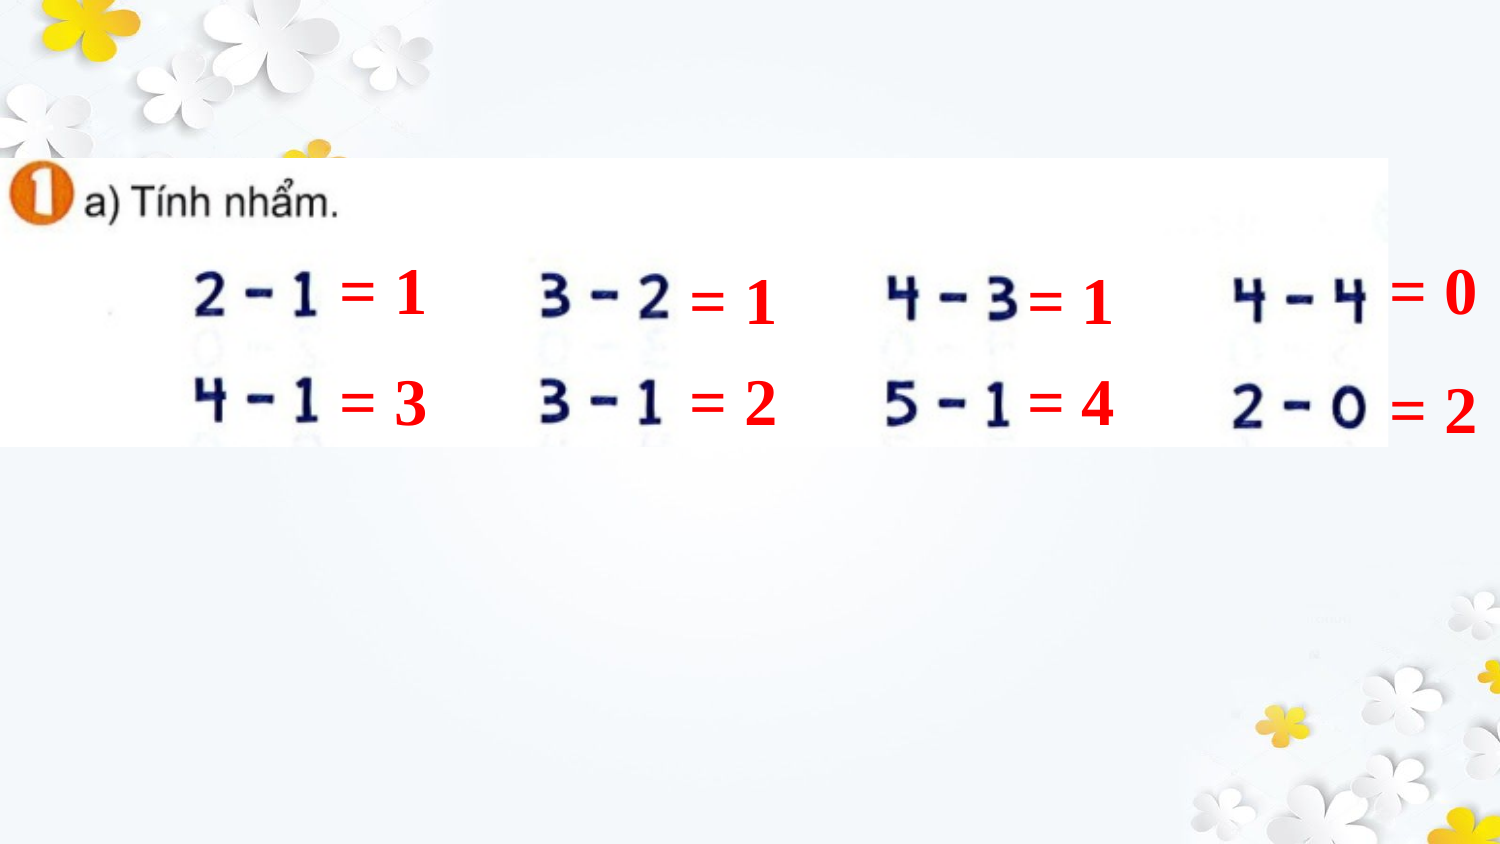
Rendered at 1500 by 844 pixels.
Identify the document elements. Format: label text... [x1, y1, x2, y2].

picture [0, 0, 1500, 844]
text_box = 0 [1393, 240, 1500, 335]
text_box = 2 [1389, 359, 1500, 454]
